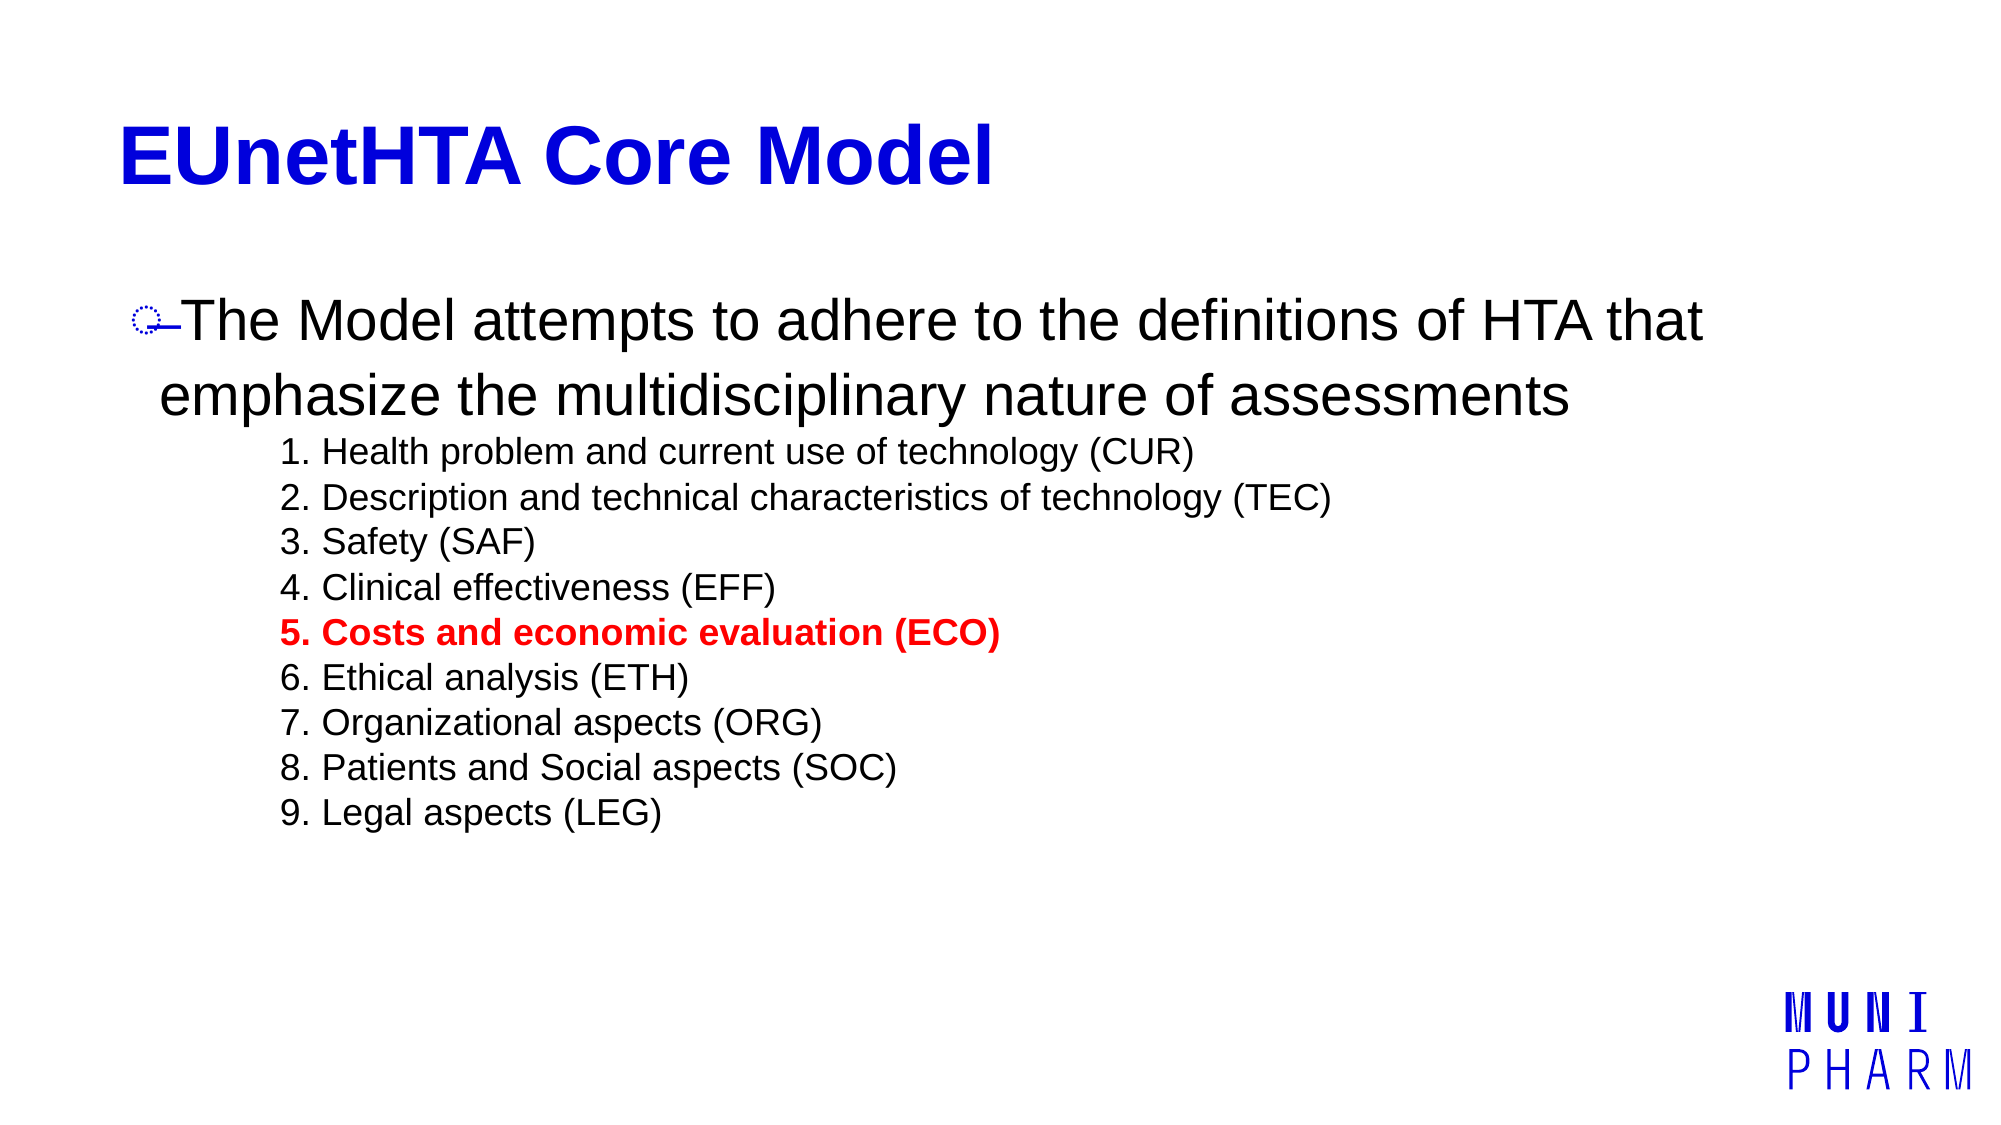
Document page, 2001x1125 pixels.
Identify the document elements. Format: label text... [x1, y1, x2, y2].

title EUnetHTA Core Model [118, 118, 1883, 193]
list The Model attempts to adhere to the definitions of HTA that emphasize the multidisciplinary nature of assessments​ 1. Health problem and current use of technology (CUR) ​ 2. Description and technical characteristics of technology (TEC) ​ 3. Safety (SAF) ​ 4. Clinical effectiveness (EFF) ​ 5. Costs and economic evaluation (ECO) ​ 6. Ethical analysis (ETH) ​ 7. Organizational aspects (ORG) ​ 8. Patients and Social aspects (SOC) ​ 9. Legal aspects (LEG) [118, 277, 1883, 957]
